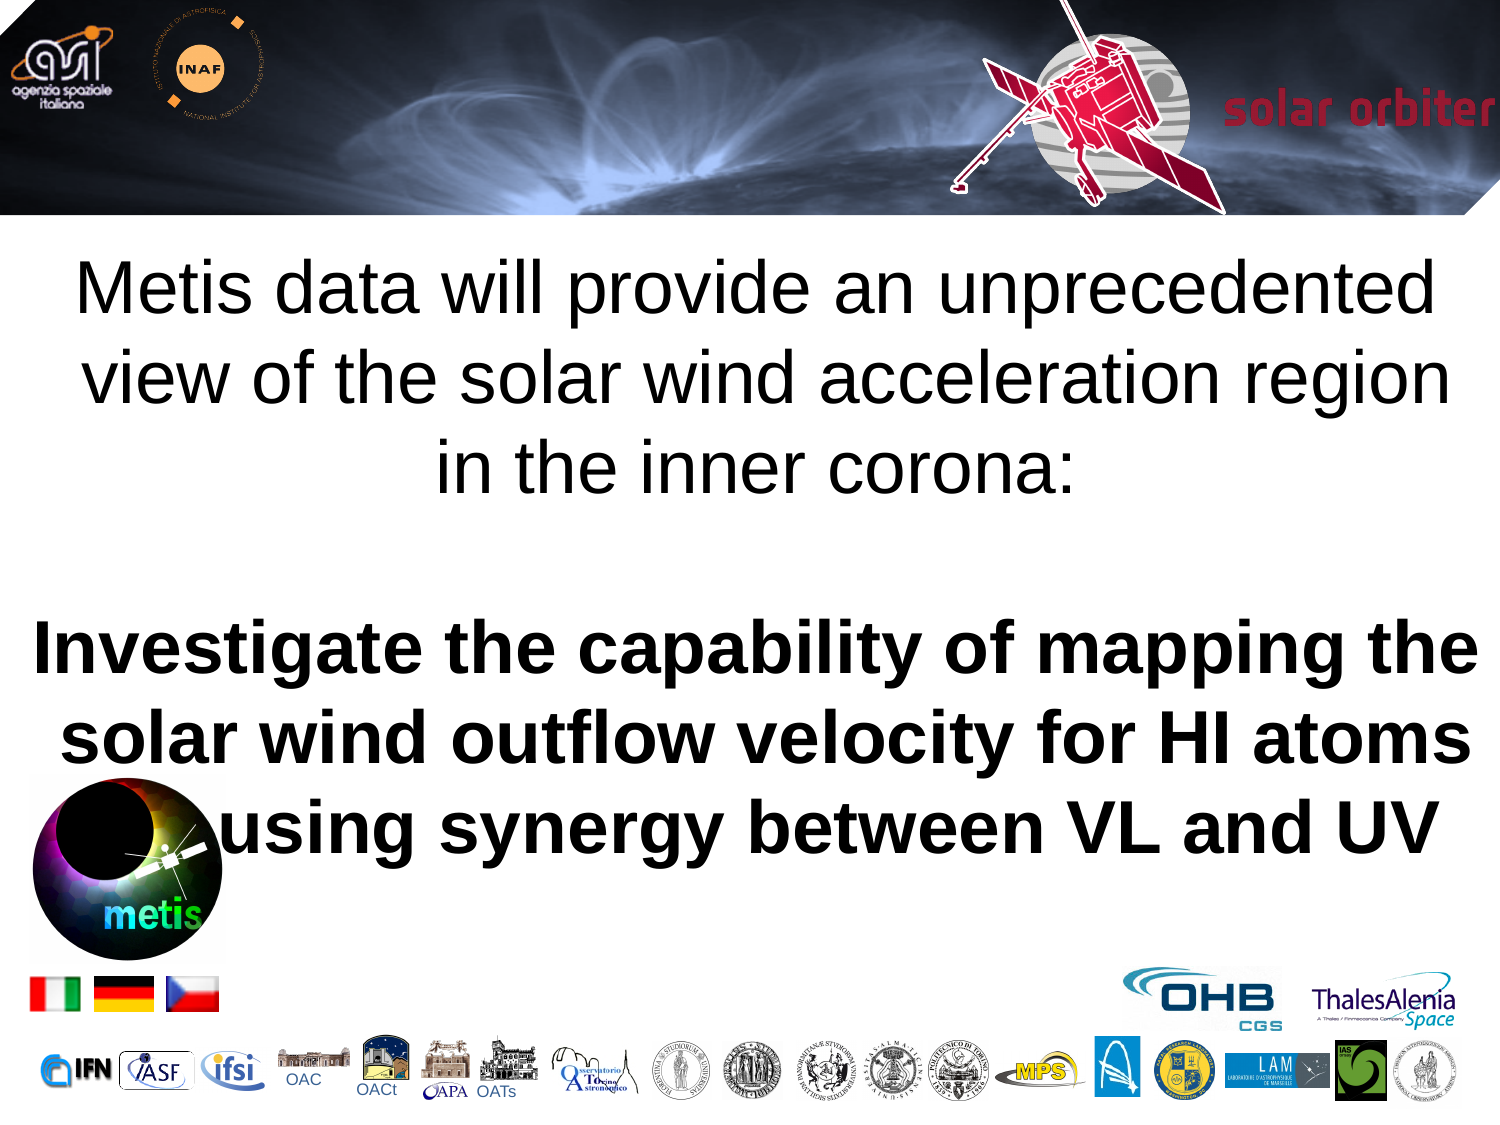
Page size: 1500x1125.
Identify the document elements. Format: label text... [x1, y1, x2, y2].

picture [29, 975, 82, 1012]
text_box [38, 1031, 1462, 1109]
picture [0, 0, 1500, 858]
text_box Metis data will provide an unprecedented view of the solar wind acceleration region in the inner corona: Investigate the capability of mapping the solar wind outflow velocity for HI atoms using synergy between VL and UV [0, 231, 1500, 877]
picture [166, 975, 219, 1012]
picture [94, 975, 155, 1012]
picture [29, 774, 226, 965]
picture [1287, 963, 1471, 1038]
picture [1122, 966, 1282, 1031]
